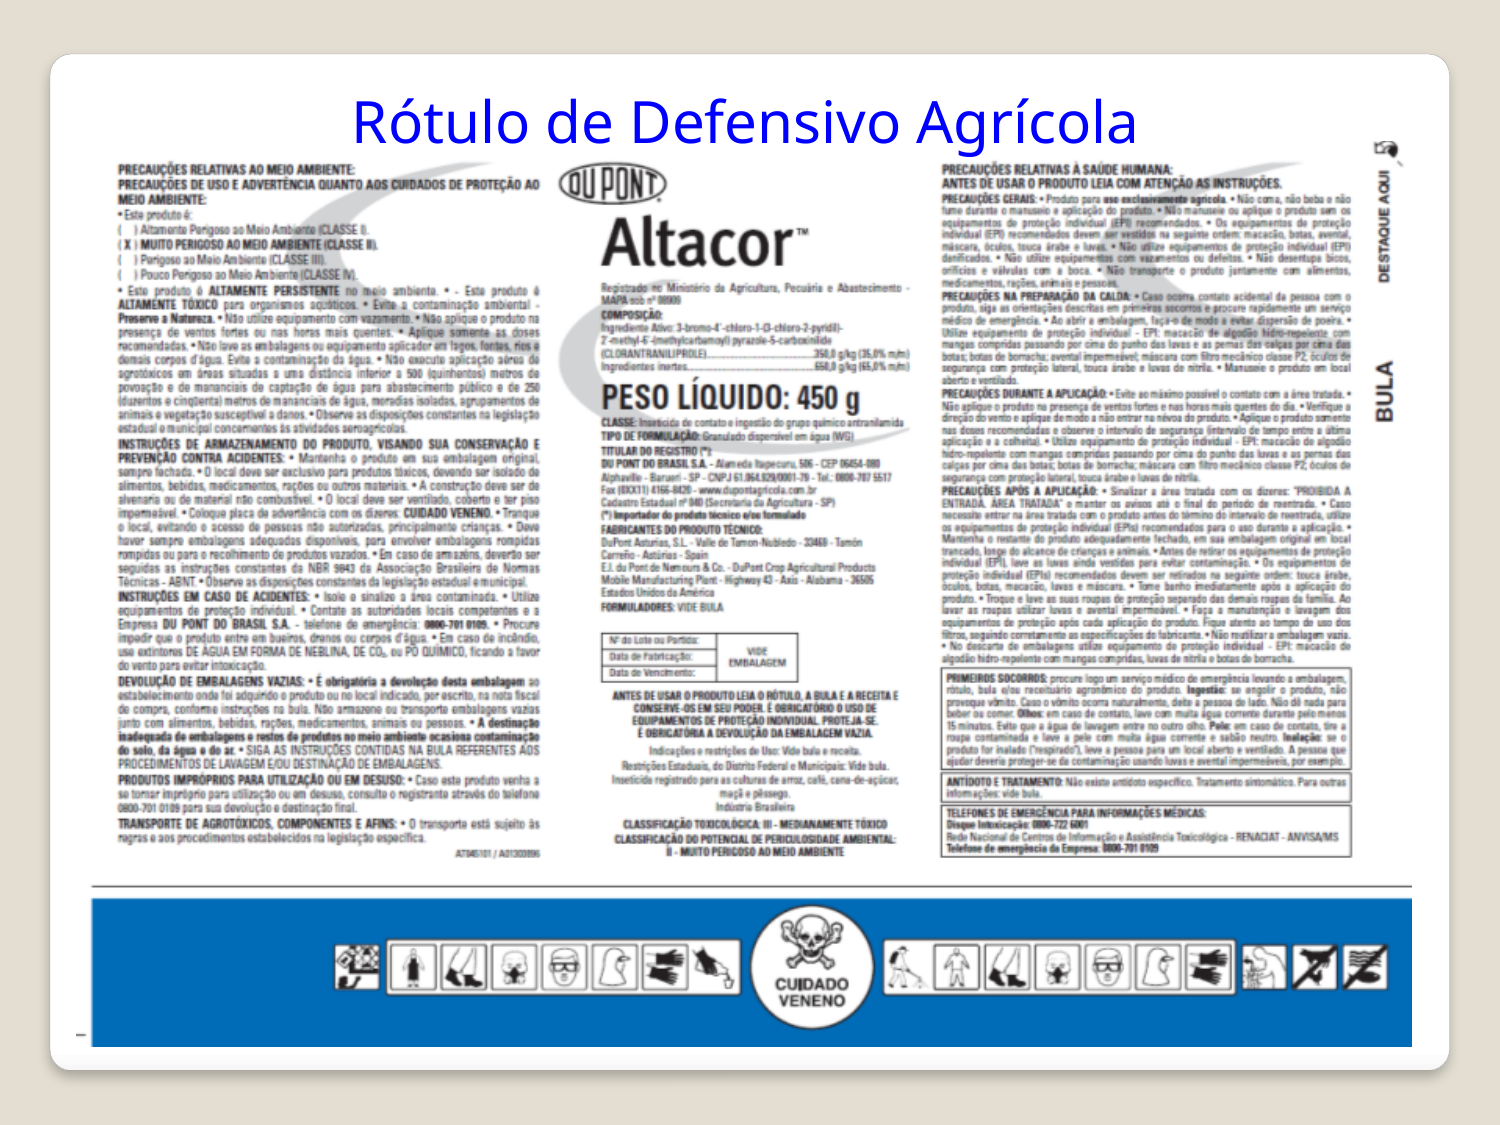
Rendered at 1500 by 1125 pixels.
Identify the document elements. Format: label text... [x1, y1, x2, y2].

text_box Rótulo de Defensivo Agrícola [337, 78, 1155, 139]
picture [76, 140, 1412, 1047]
